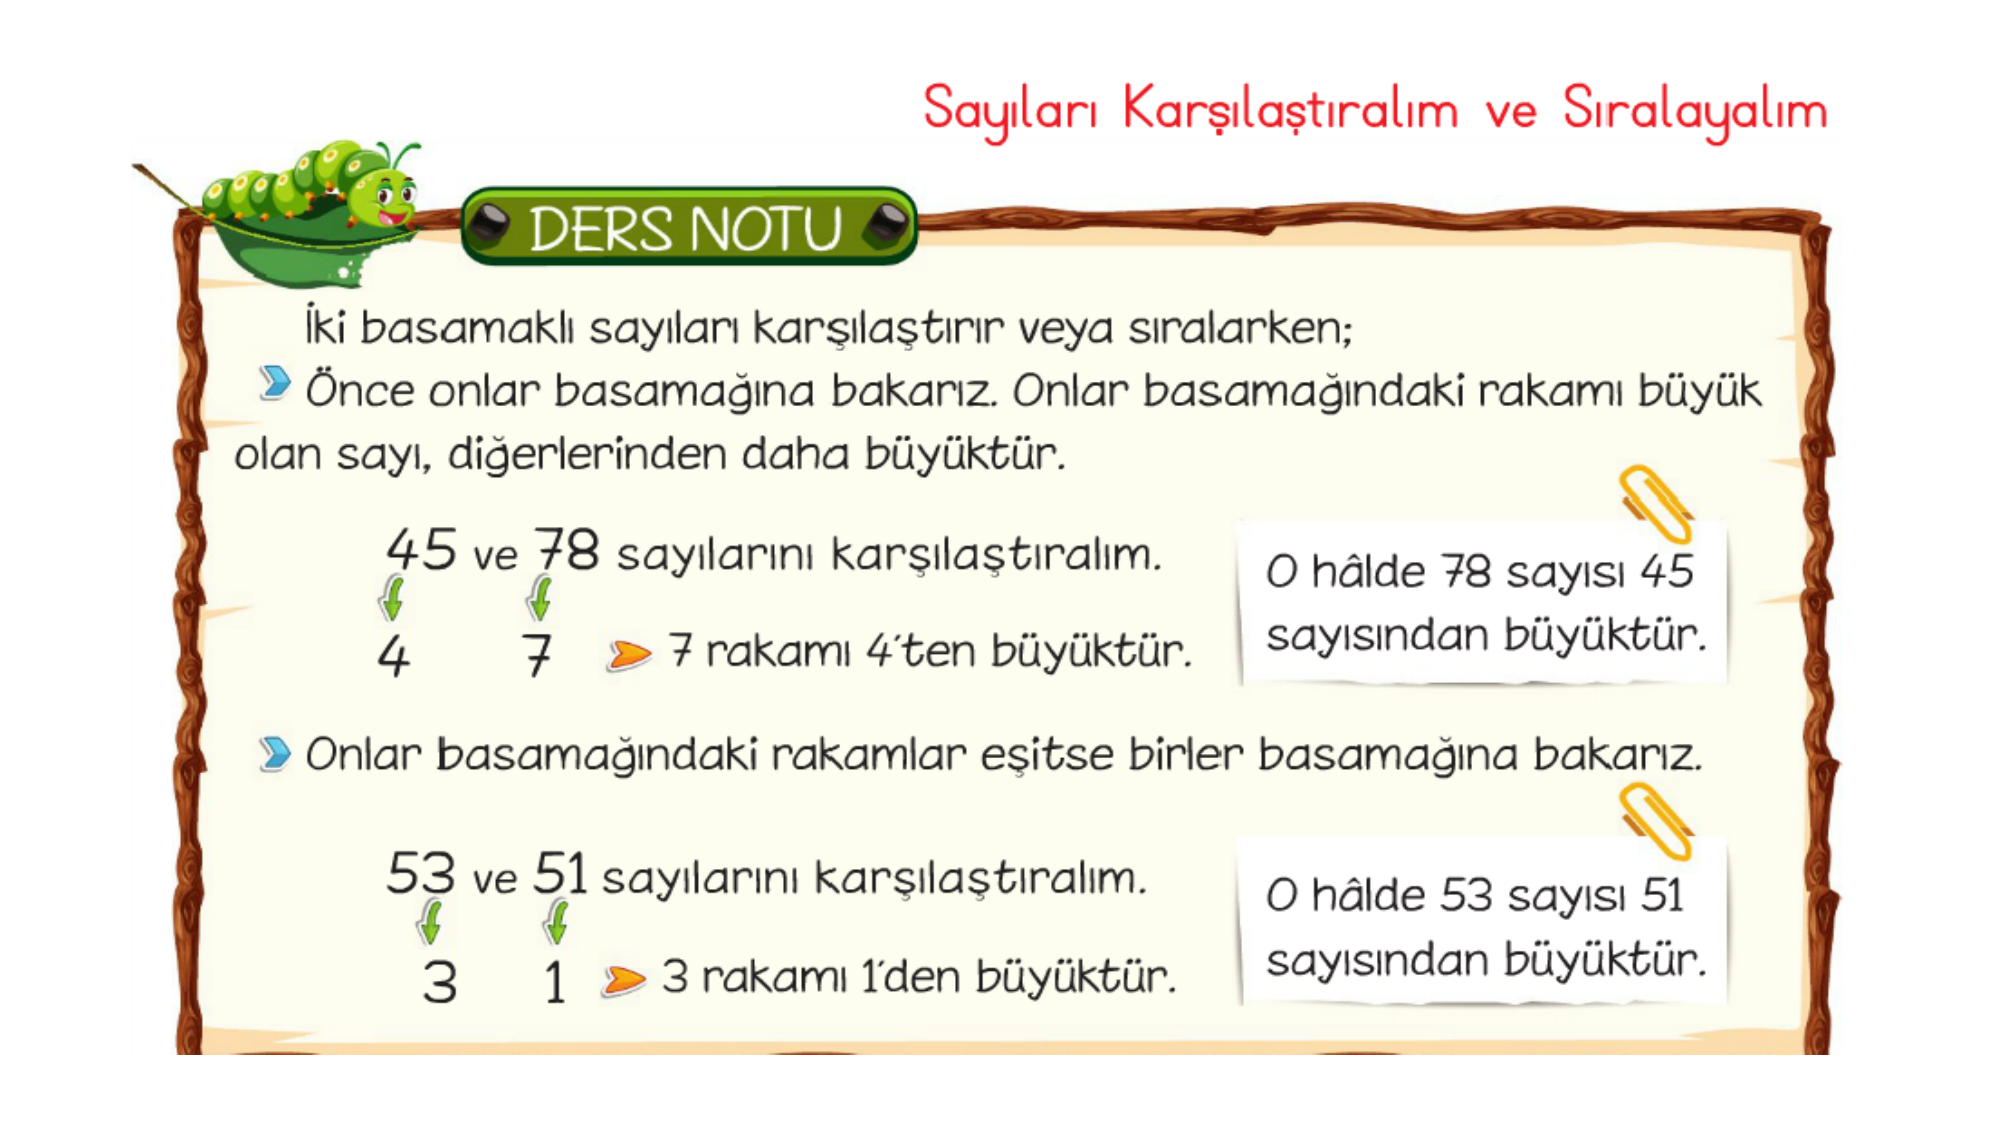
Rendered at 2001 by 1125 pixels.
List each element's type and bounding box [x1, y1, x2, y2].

picture [94, 59, 1950, 1055]
